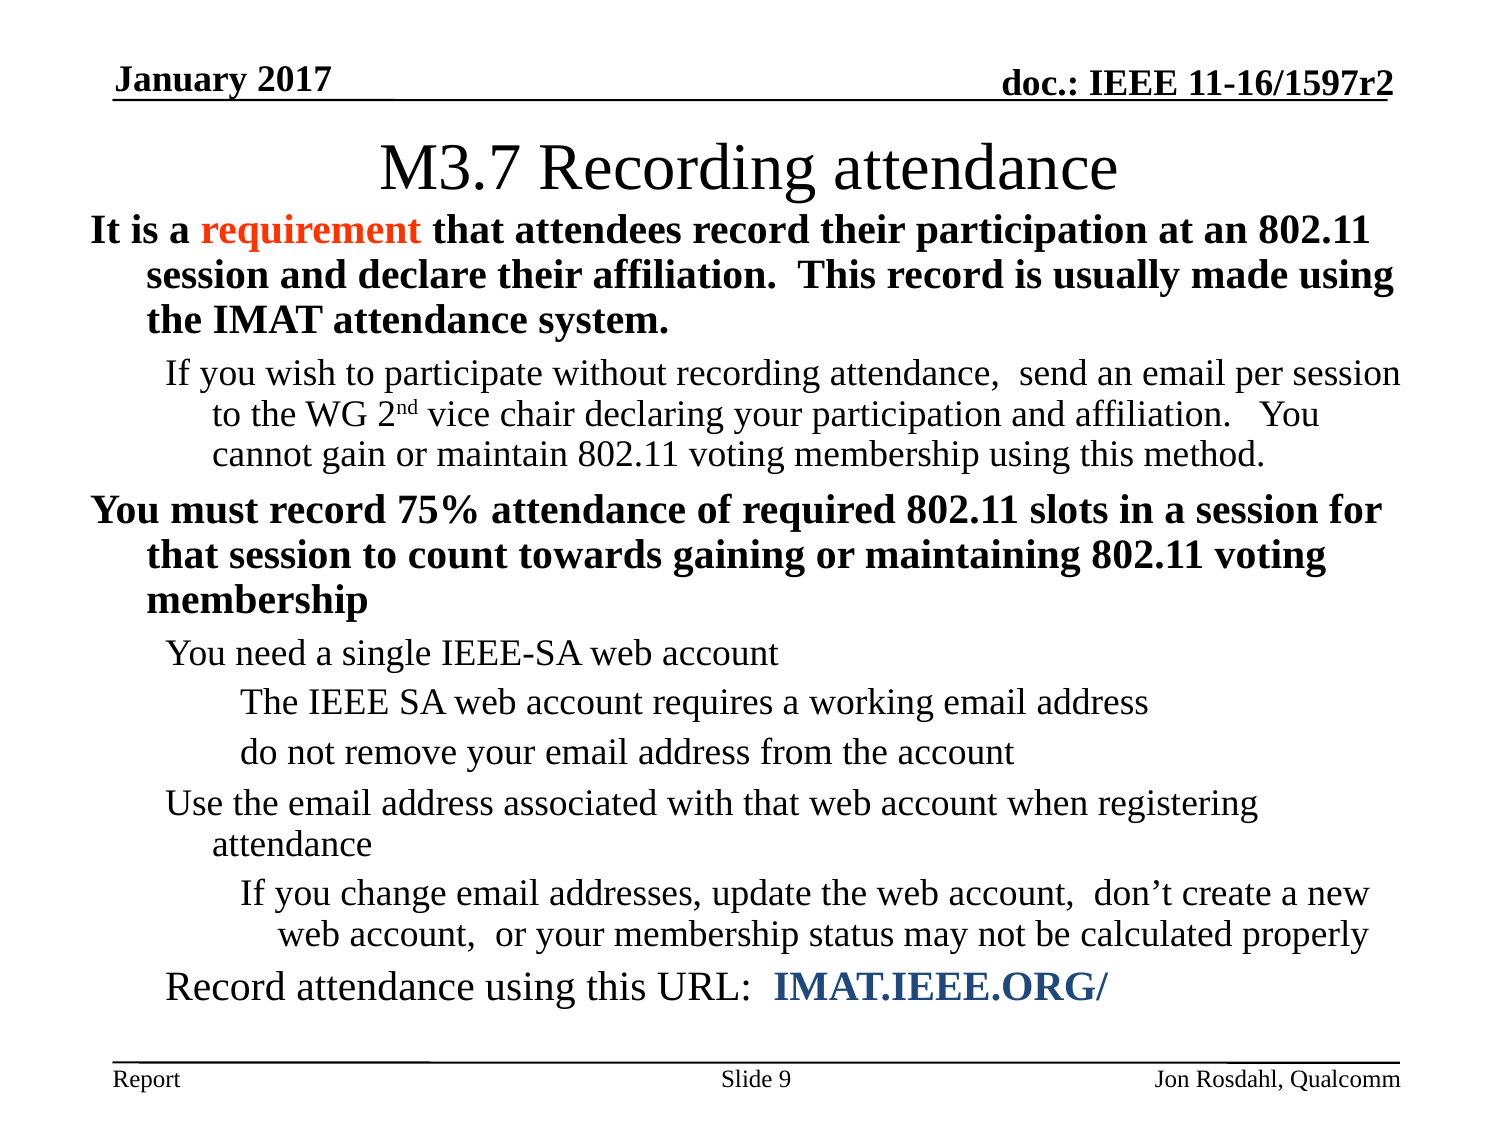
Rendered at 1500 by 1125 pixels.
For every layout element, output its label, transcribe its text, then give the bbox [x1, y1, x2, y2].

title M3.7 Recording attendance [112, 112, 1388, 199]
list It is a requirement that attendees record their participation at an 802.11 session and declare their affiliation. This record is usually made using the IMAT attendance system. If you wish to participate without recording attendance, send an email per session to the WG 2nd vice chair declaring your participation and affiliation. You cannot gain or maintain 802.11 voting membership using this method. You must record 75% attendance of required 802.11 slots in a session for that session to count towards gaining or maintaining 802.11 voting membership You need a single IEEE-SA web account The IEEE SA web account requires a working email address do not remove your email address from the account Use the email address associated with that web account when registering attendance If you change email addresses, update the web account, don’t create a new web account, or your membership status may not be calculated properly Record attendance using this URL: IMAT.IEEE.ORG/ [74, 199, 1438, 1051]
slide_number Slide 9 [712, 1061, 800, 1123]
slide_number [114, 54, 423, 100]
footer Jon Rosdahl, Qualcomm [878, 1061, 1402, 1093]
